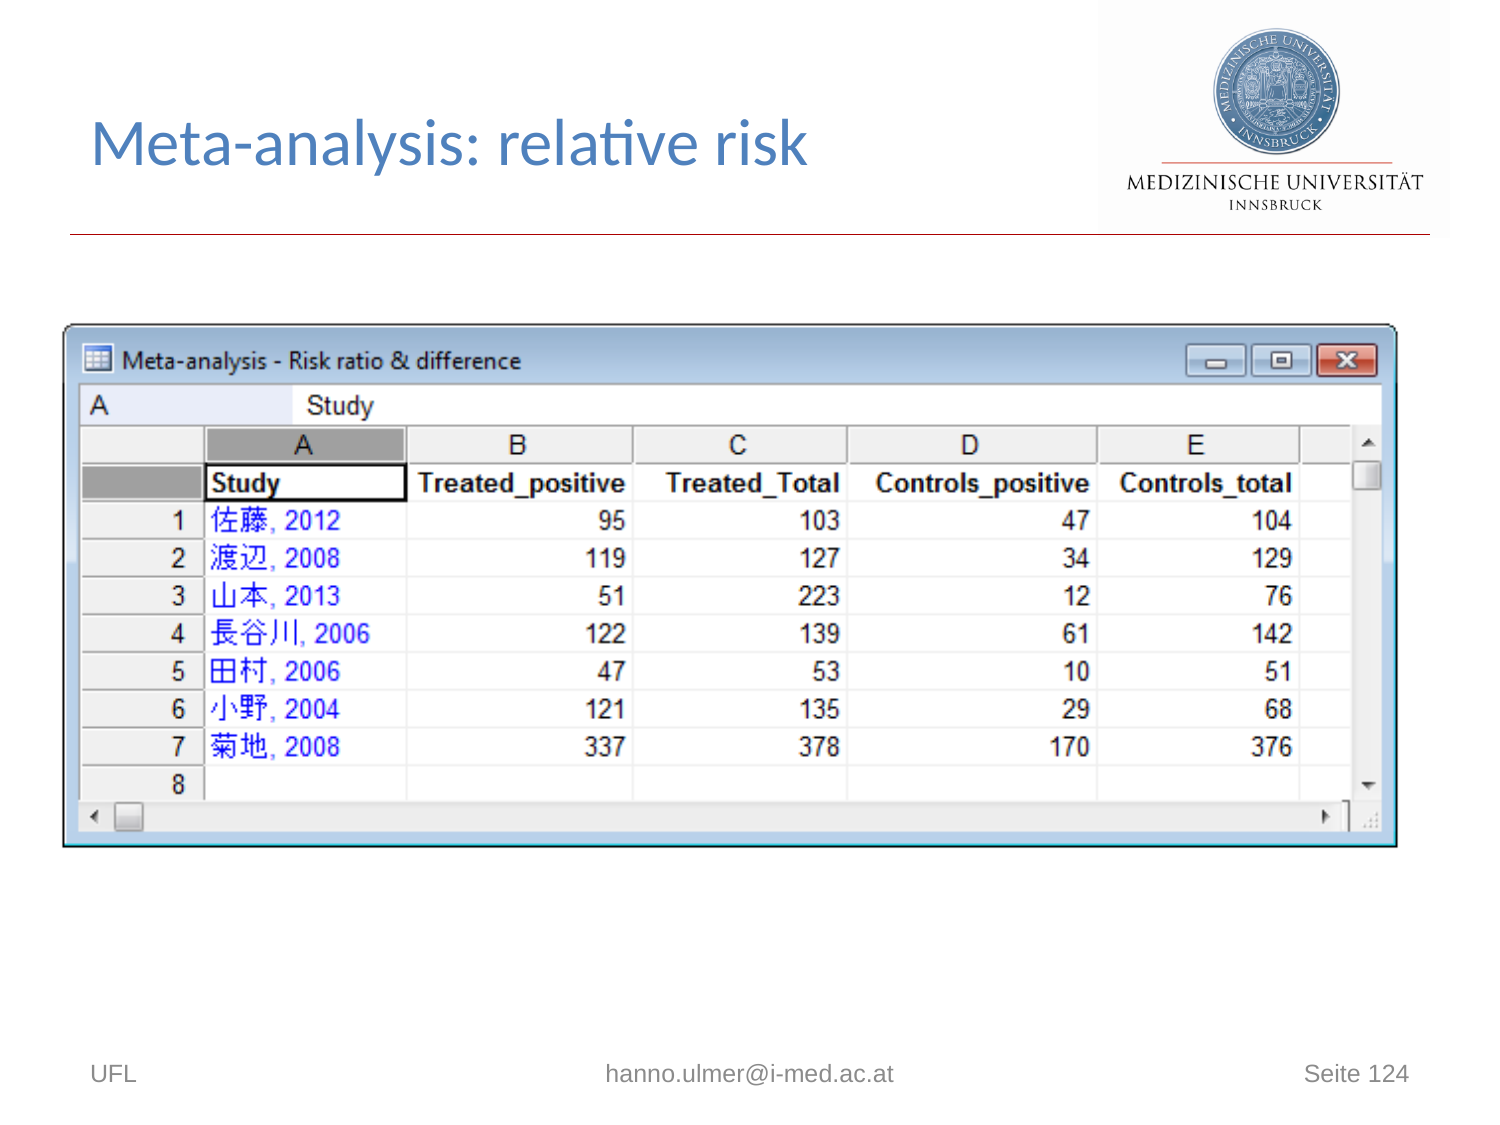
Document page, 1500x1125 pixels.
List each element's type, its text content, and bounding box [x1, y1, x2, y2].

footer hanno.ulmer@i-med.ac.at [512, 1042, 988, 1103]
title Meta-analysis: relative risk [75, 45, 1090, 233]
slide_number Seite 124 [1074, 1042, 1425, 1103]
picture [1098, 0, 1450, 238]
picture [52, 314, 1408, 859]
slide_number UFL [75, 1042, 425, 1103]
